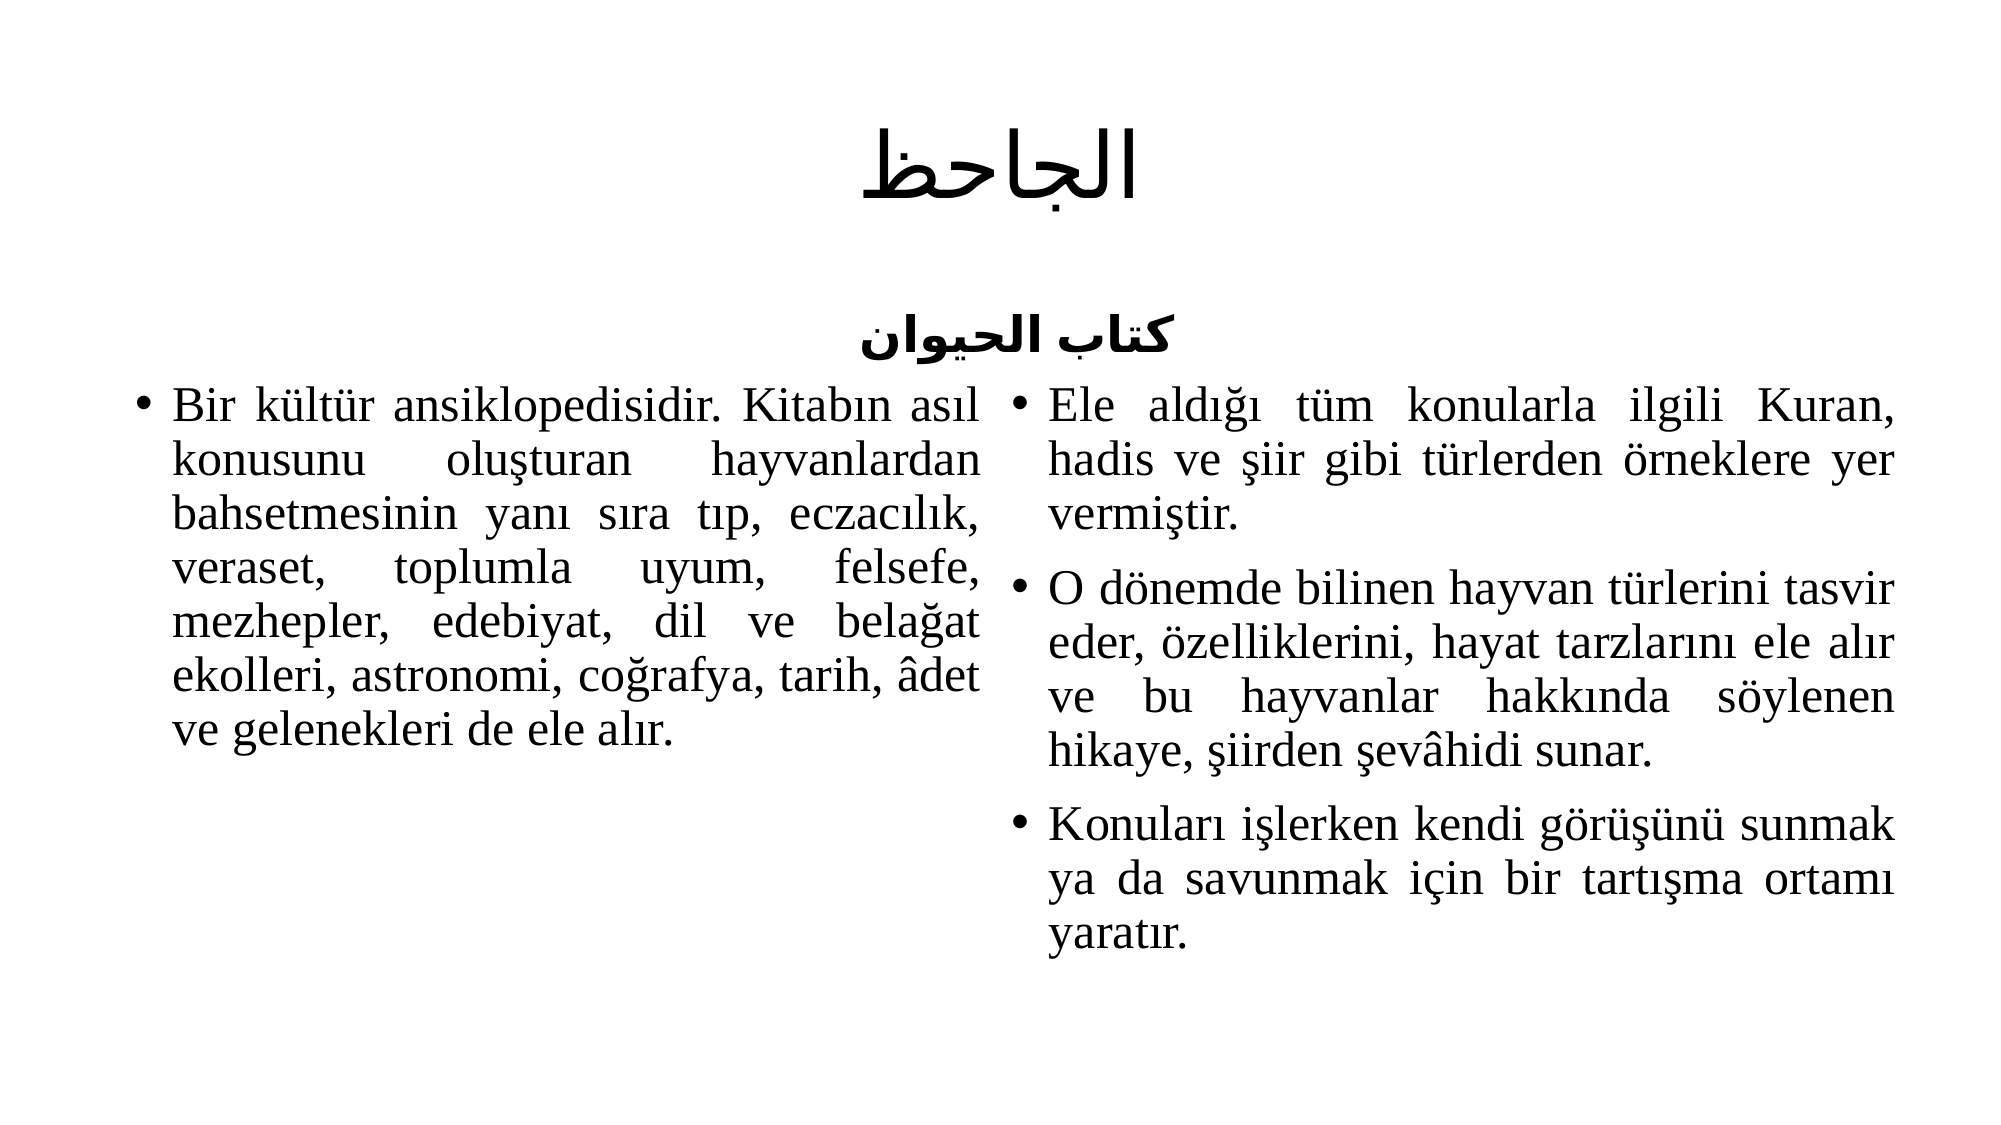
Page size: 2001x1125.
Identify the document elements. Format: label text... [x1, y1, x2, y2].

title الجاحظ [137, 59, 1863, 244]
list كتاب الحيوان [137, 244, 1897, 370]
list Bir kültür ansiklopedisidir. Kitabın asıl konusunu oluşturan hayvanlardan bahsetmesinin yanı sıra tıp, eczacılık, veraset, toplumla uyum, felsefe, mezhepler, edebiyat, dil ve belağat ekolleri, astronomi, coğrafya, tarih, âdet ve gelenekleri de ele alır. [120, 370, 996, 1020]
list Ele aldığı tüm konularla ilgili Kuran, hadis ve şiir gibi türlerden örneklere yer vermiştir. O dönemde bilinen hayvan türlerini tasvir eder, özelliklerini, hayat tarzlarını ele alır ve bu hayvanlar hakkında söylenen hikaye, şiirden şevâhidi sunar. Konuları işlerken kendi görüşünü sunmak ya da savunmak için bir tartışma ortamı yaratır. [996, 370, 1912, 1068]
